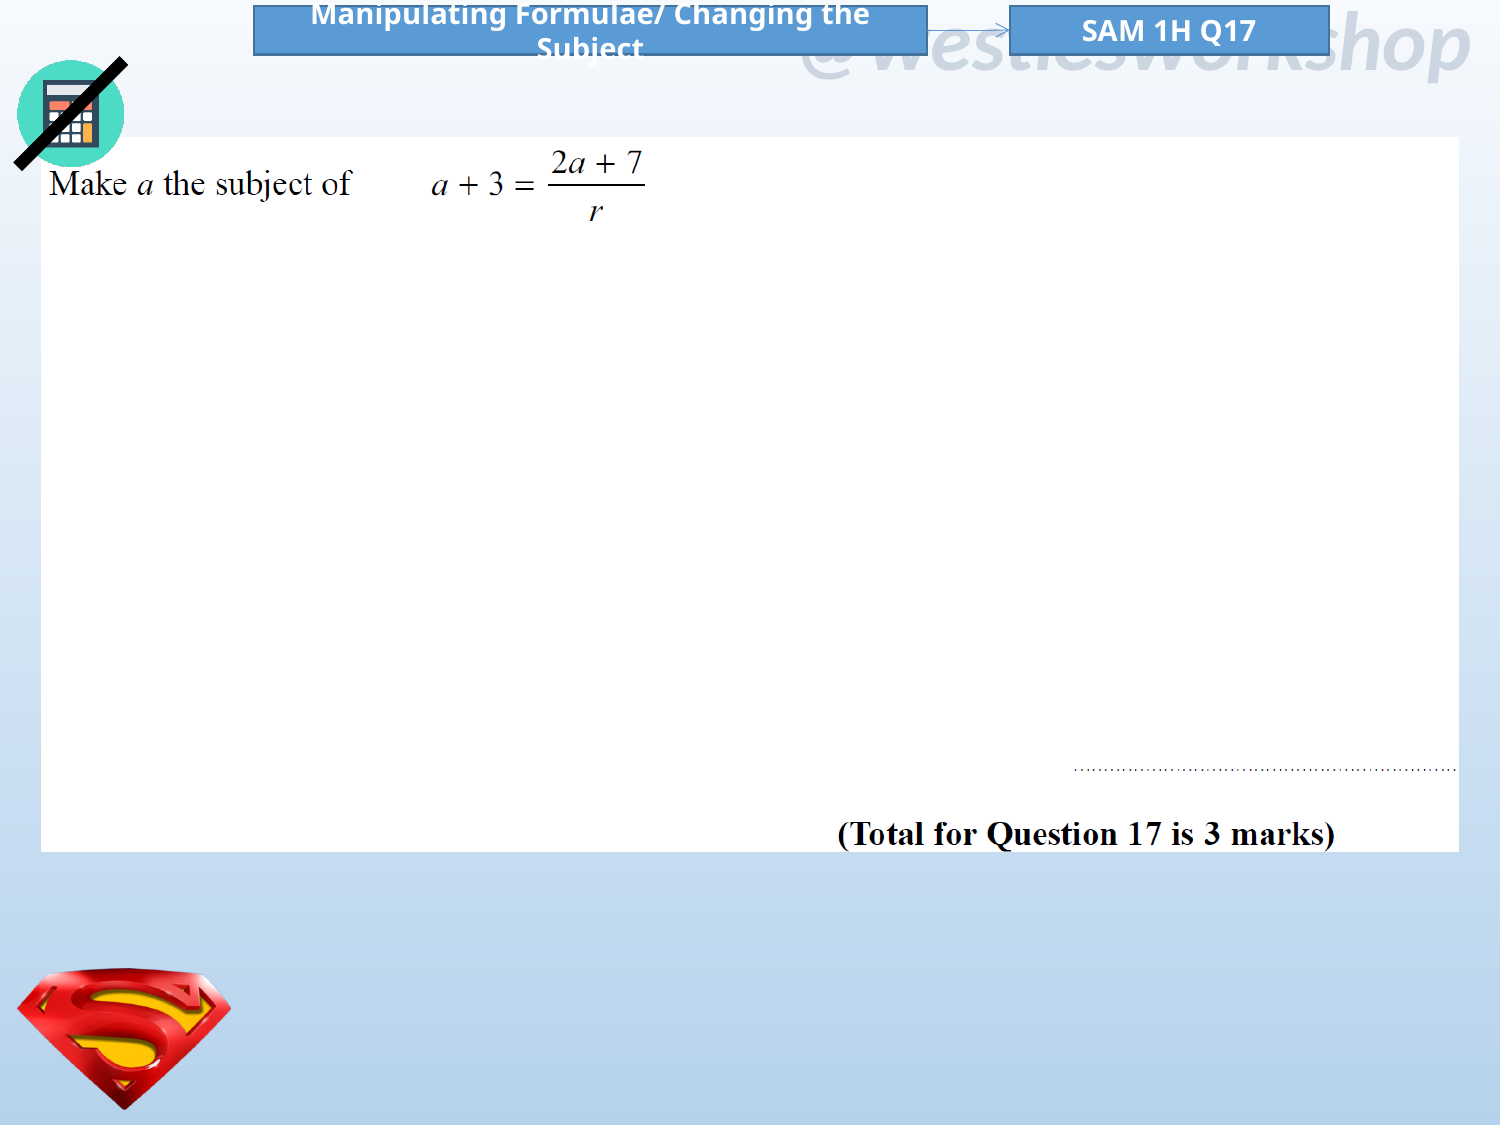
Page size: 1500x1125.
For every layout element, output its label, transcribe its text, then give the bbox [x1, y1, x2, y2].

text_box Manipulating Formulae/ Changing the Subject [253, 5, 928, 56]
picture [17, 968, 231, 1110]
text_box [17, 60, 124, 167]
text_box SAM 1H Q17 [1009, 5, 1330, 56]
picture [41, 137, 1459, 852]
